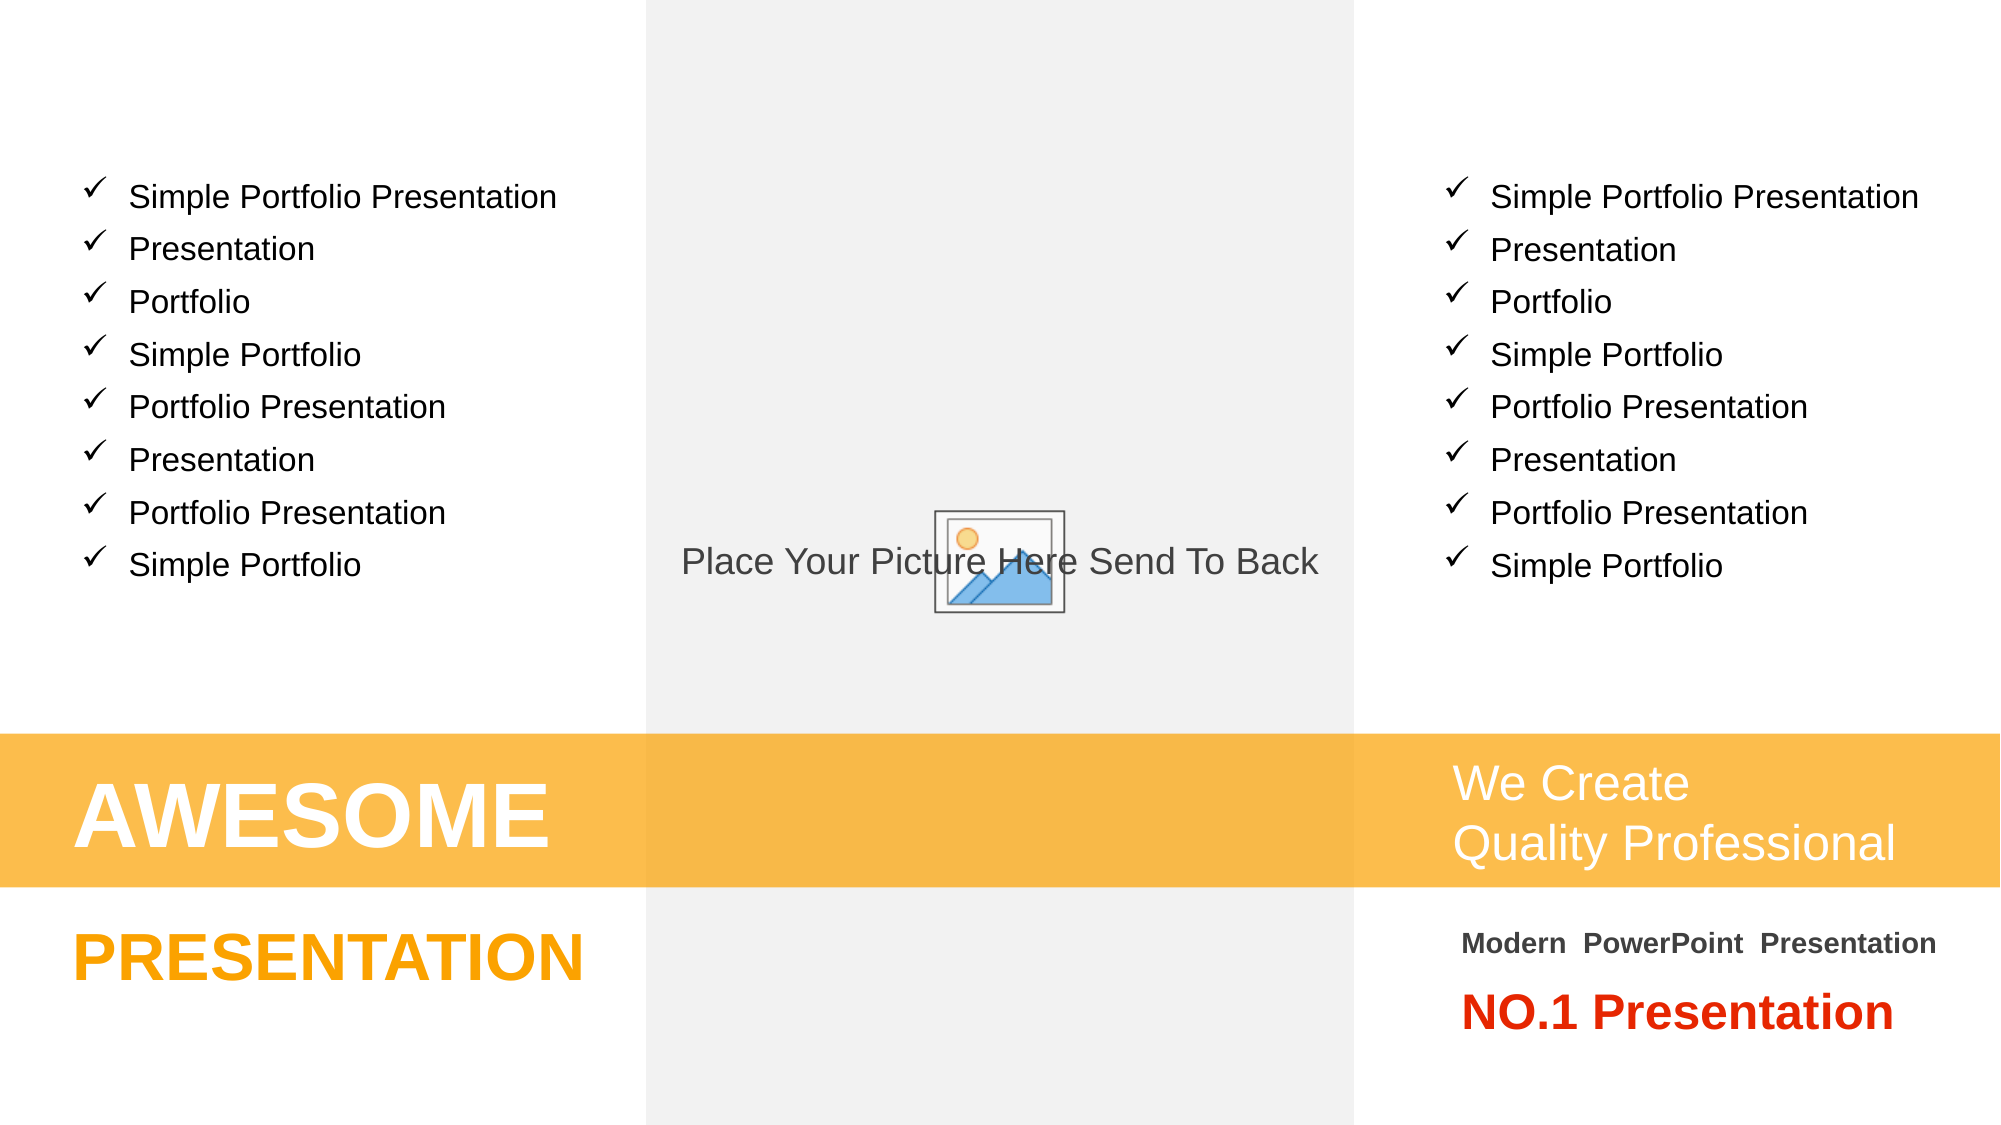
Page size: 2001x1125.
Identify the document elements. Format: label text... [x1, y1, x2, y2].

picture [645, 0, 1355, 1125]
text_box PRESENTATION [58, 906, 606, 1001]
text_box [1428, 174, 1968, 592]
text_box We Create Quality Professional [1446, 750, 1989, 871]
text_box NO.1 Presentation [1446, 972, 1968, 1047]
text_box [1355, 733, 2000, 888]
text_box AWESOME [58, 748, 606, 873]
text_box Modern PowerPoint Presentation [1446, 916, 1968, 967]
text_box [0, 733, 645, 888]
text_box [66, 174, 606, 592]
